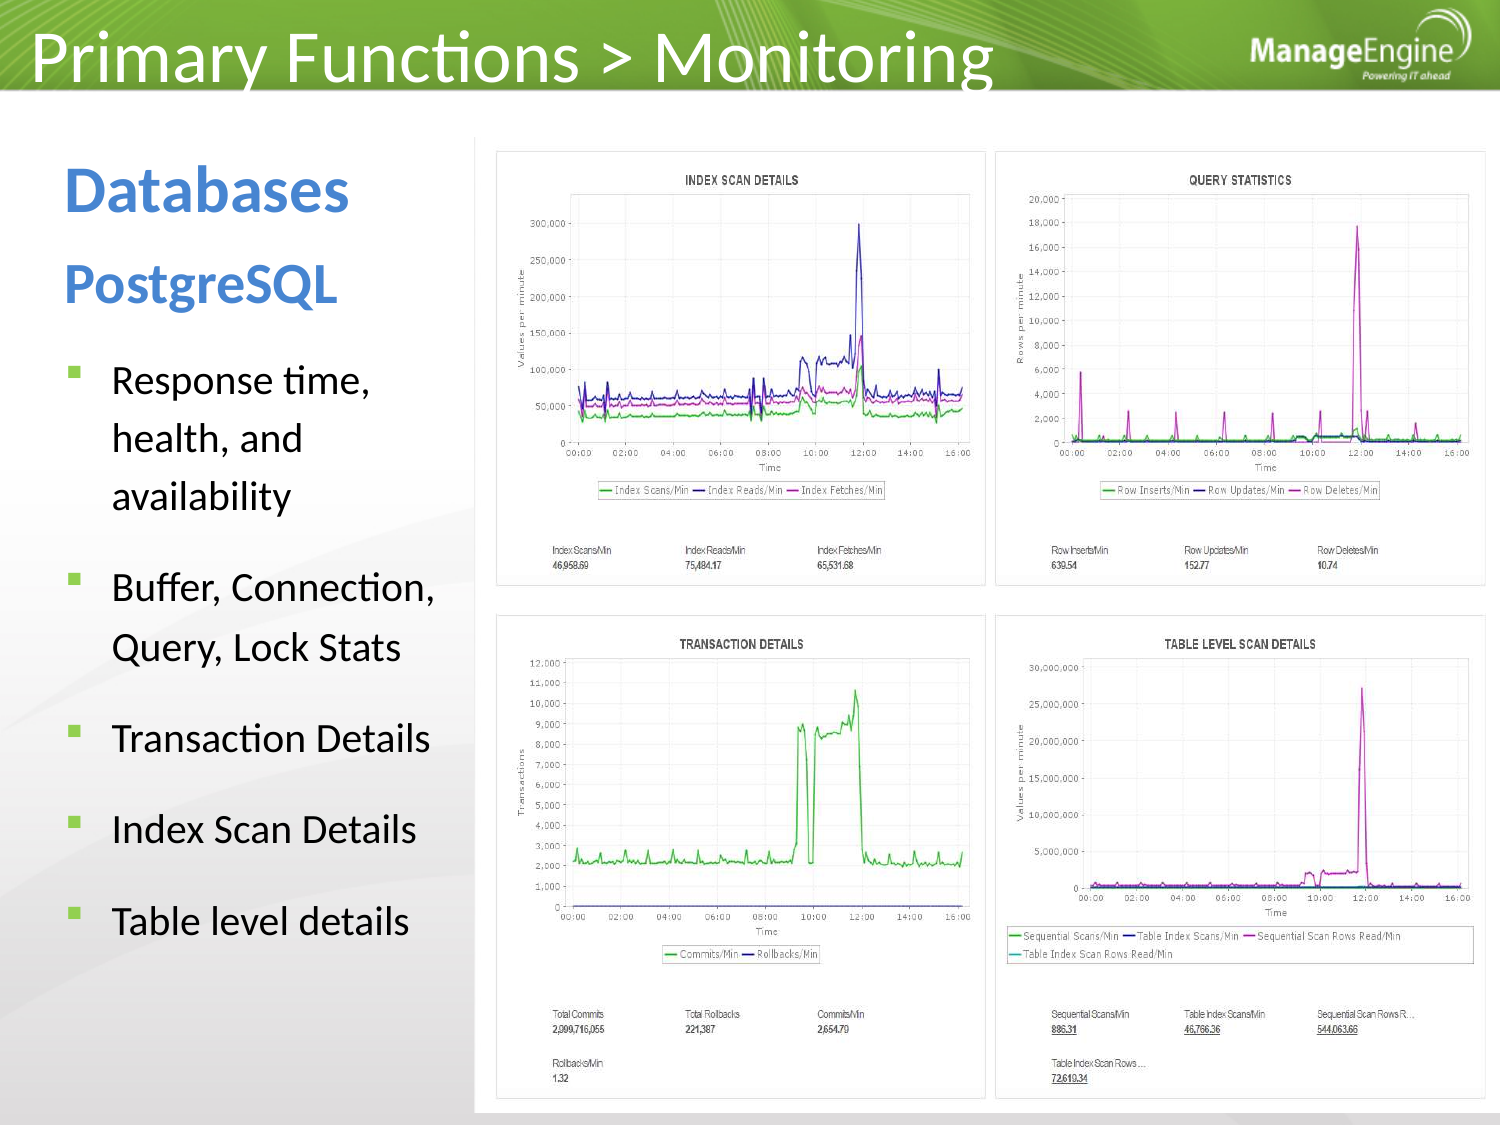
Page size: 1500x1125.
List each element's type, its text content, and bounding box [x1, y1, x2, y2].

text_box Response time, health, and availability Buffer, Connection, Query, Lock Stats Transaction Details Index Scan Details Table level details [50, 337, 469, 952]
text_box PostgreSQL [49, 237, 469, 323]
text_box Databases [50, 138, 471, 234]
text_box Primary Functions > Monitoring [15, 0, 1011, 106]
picture [0, 0, 1500, 1125]
